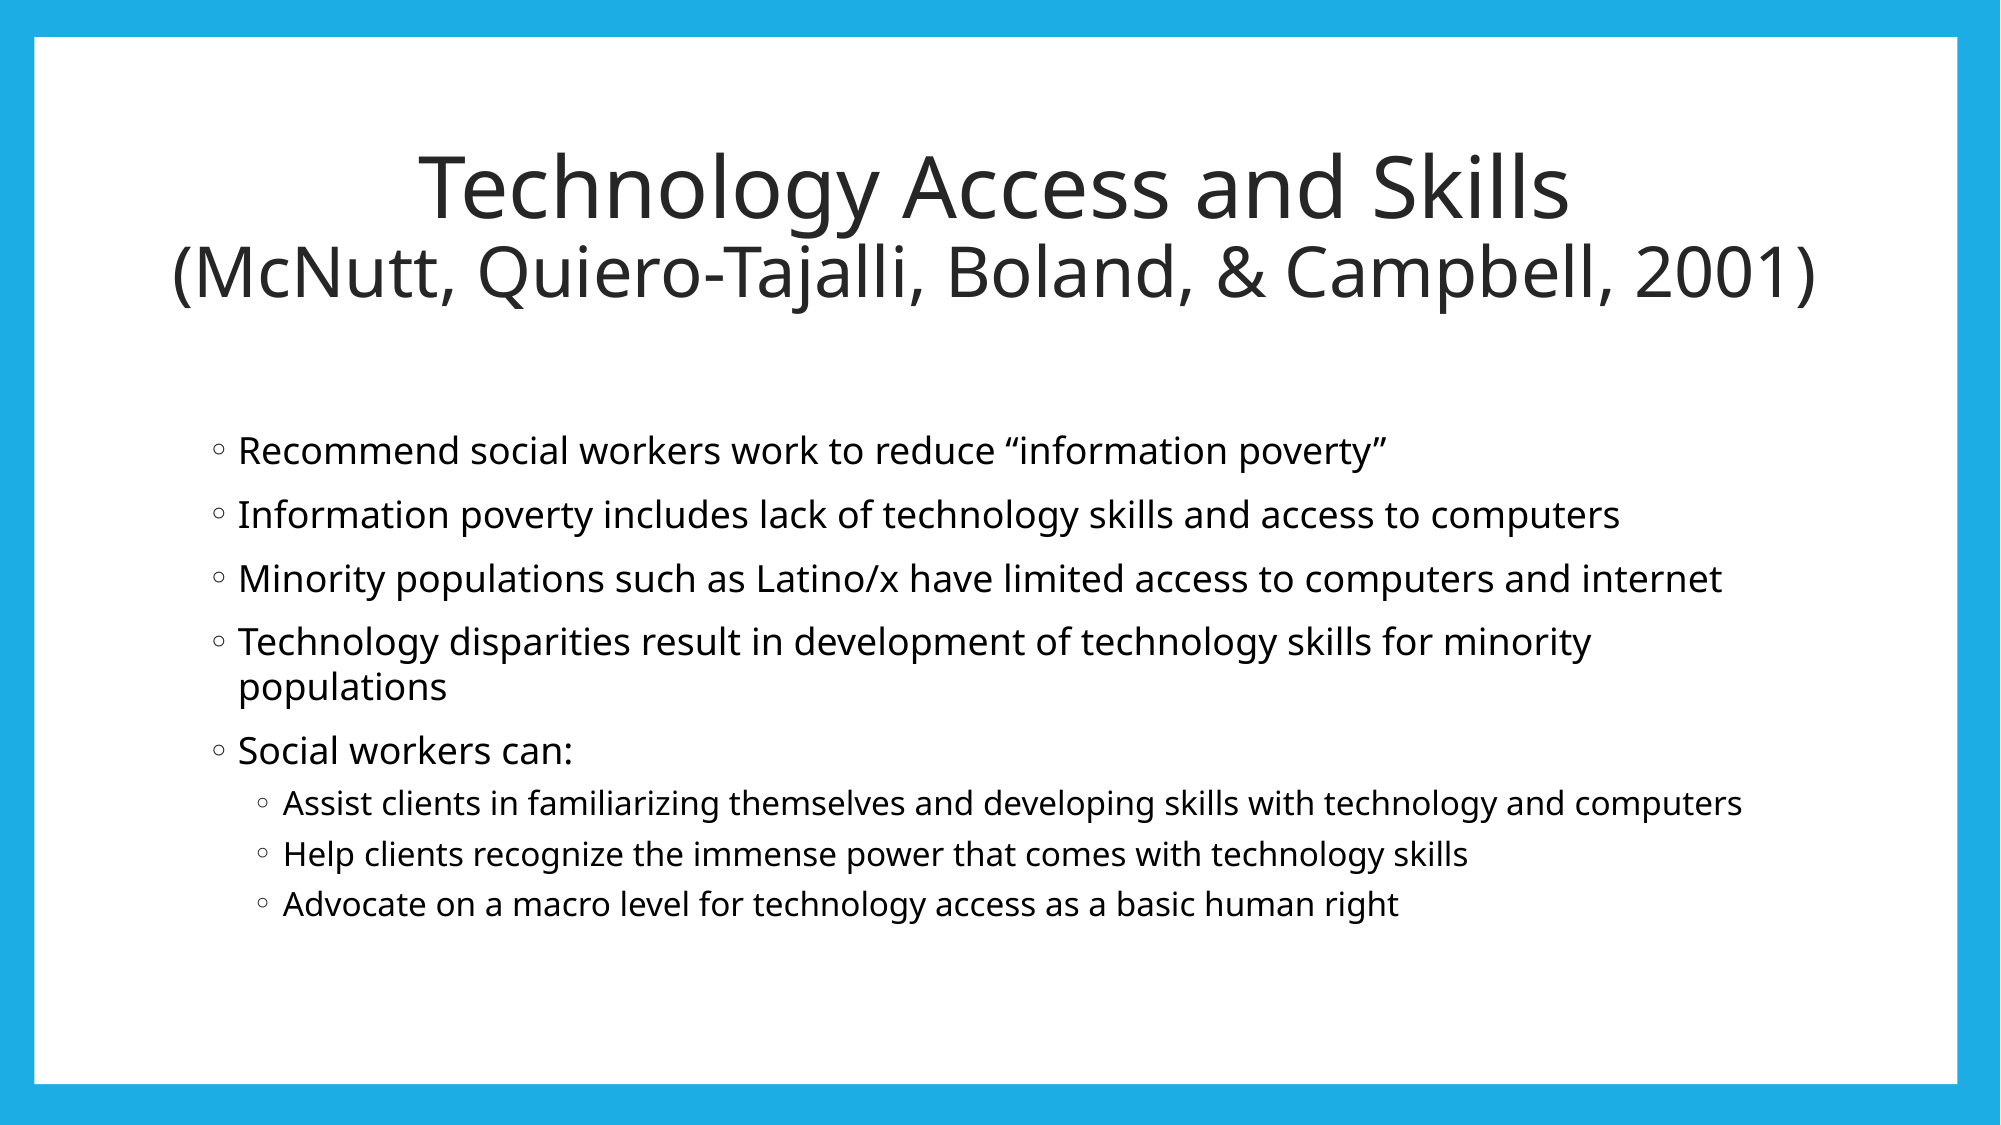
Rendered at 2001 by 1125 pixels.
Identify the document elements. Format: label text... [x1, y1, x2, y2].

list Recommend social workers work to reduce “information poverty” Information poverty includes lack of technology skills and access to computers Minority populations such as Latino/x have limited access to computers and internet Technology disparities result in development of technology skills for minority populations Social workers can: Assist clients in familiarizing themselves and developing skills with technology and computers Help clients recognize the immense power that comes with technology skills Advocate on a macro level for technology access as a basic human right [192, 419, 1800, 979]
text_box [34, 37, 1958, 1085]
title Technology Access and Skills (McNutt, Quiero-Tajalli, Boland, & Campbell, 2001) [112, 103, 1880, 354]
text_box [0, 0, 2000, 1125]
